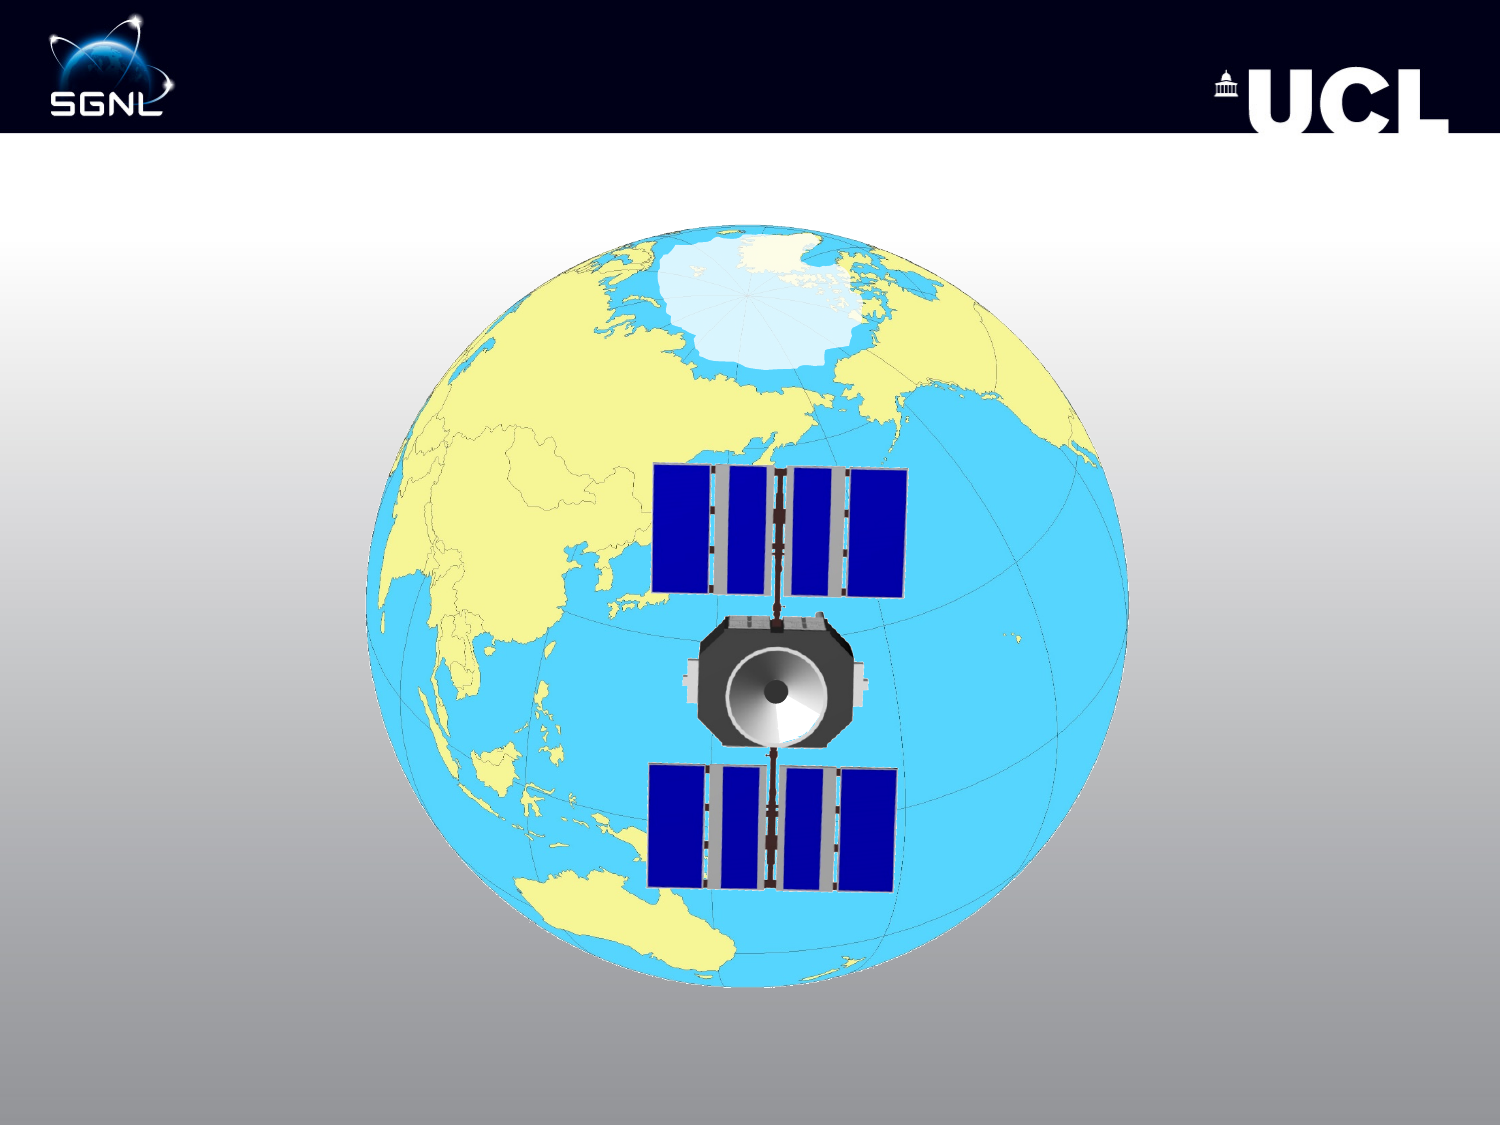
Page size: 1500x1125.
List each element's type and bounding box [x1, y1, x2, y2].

picture [0, 0, 1500, 1125]
text_box [348, 204, 1146, 1002]
